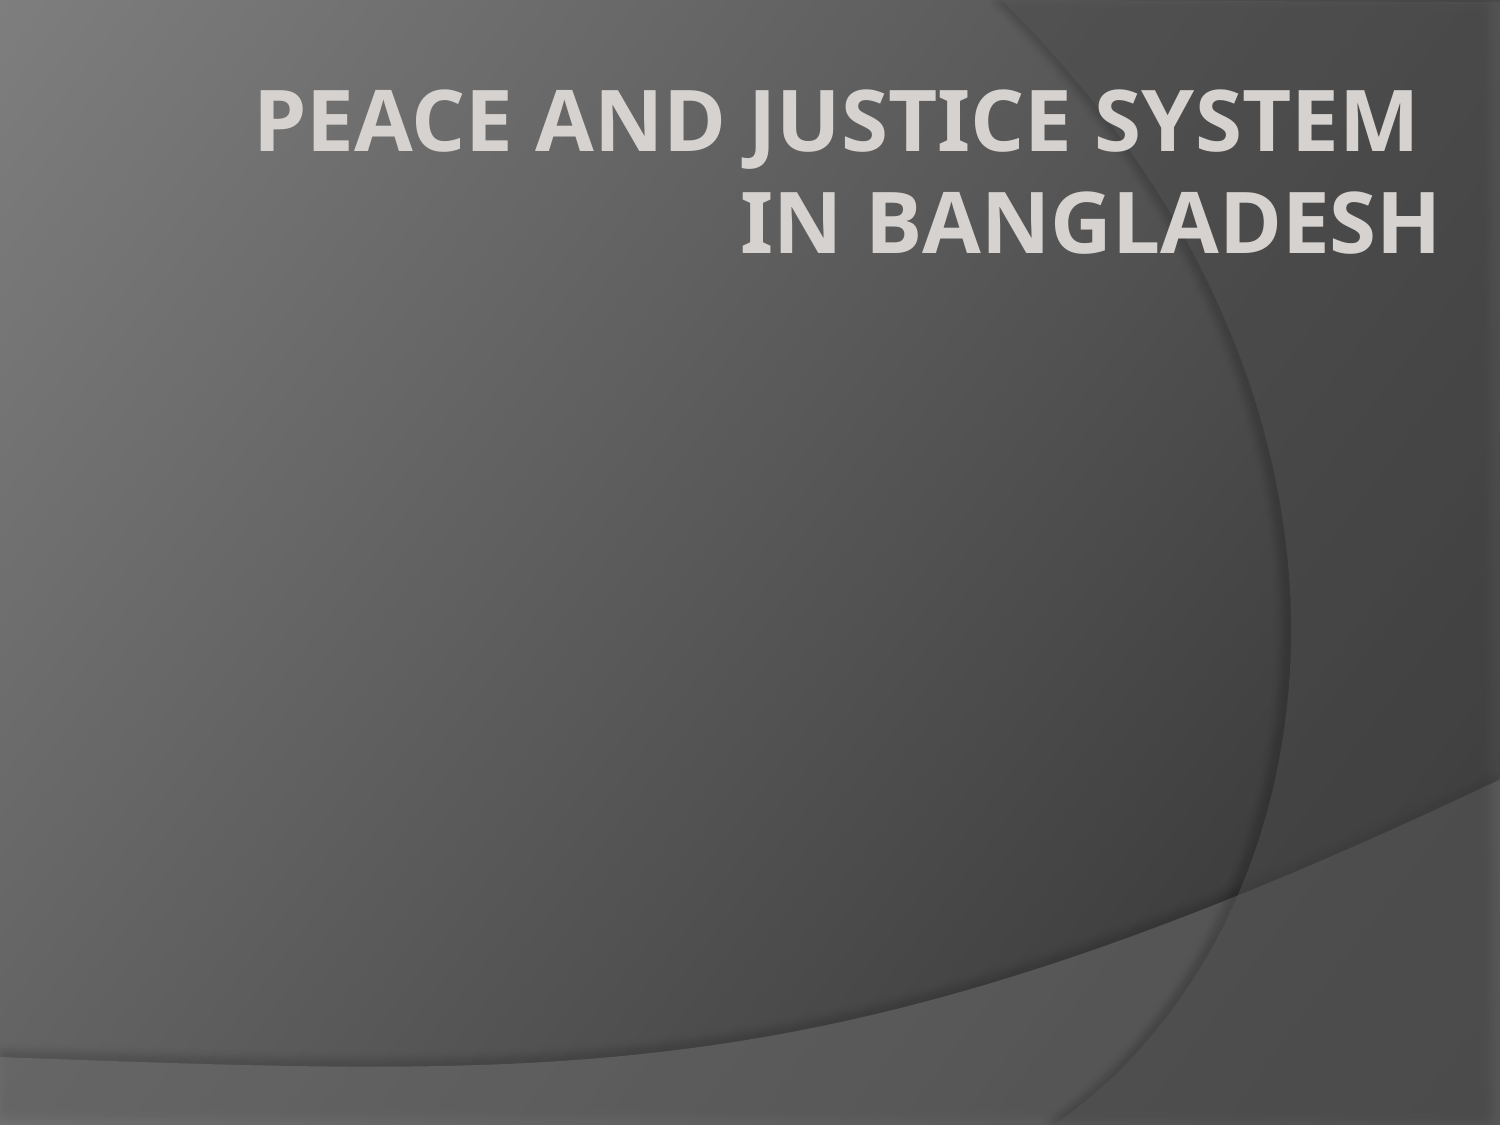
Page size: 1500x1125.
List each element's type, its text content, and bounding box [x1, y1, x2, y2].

title Peace and Justice System in Bangladesh [234, 59, 1450, 301]
